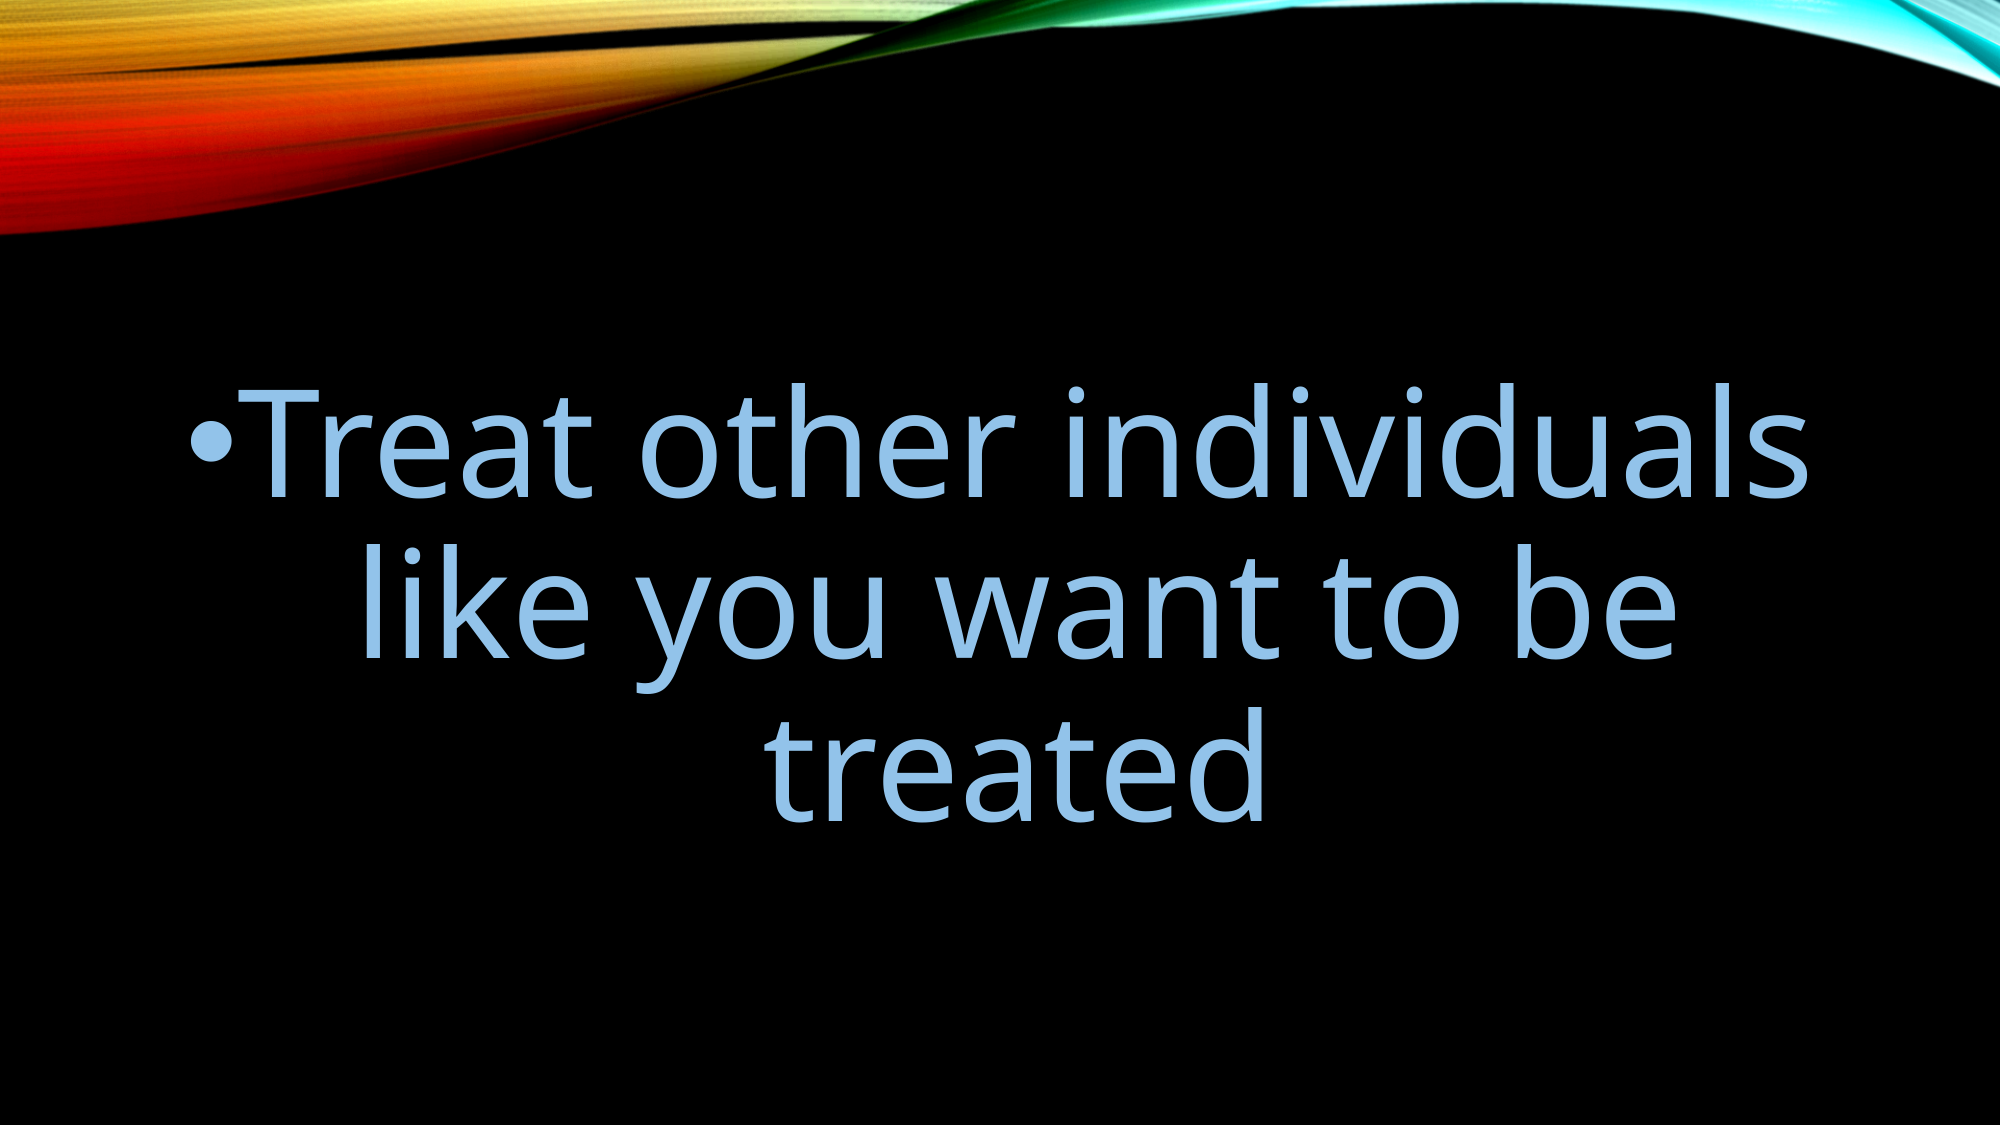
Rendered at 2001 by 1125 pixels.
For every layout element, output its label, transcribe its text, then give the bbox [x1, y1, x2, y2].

picture [0, 0, 2000, 237]
list Treat other individuals like you want to be treated [112, 360, 1888, 1021]
